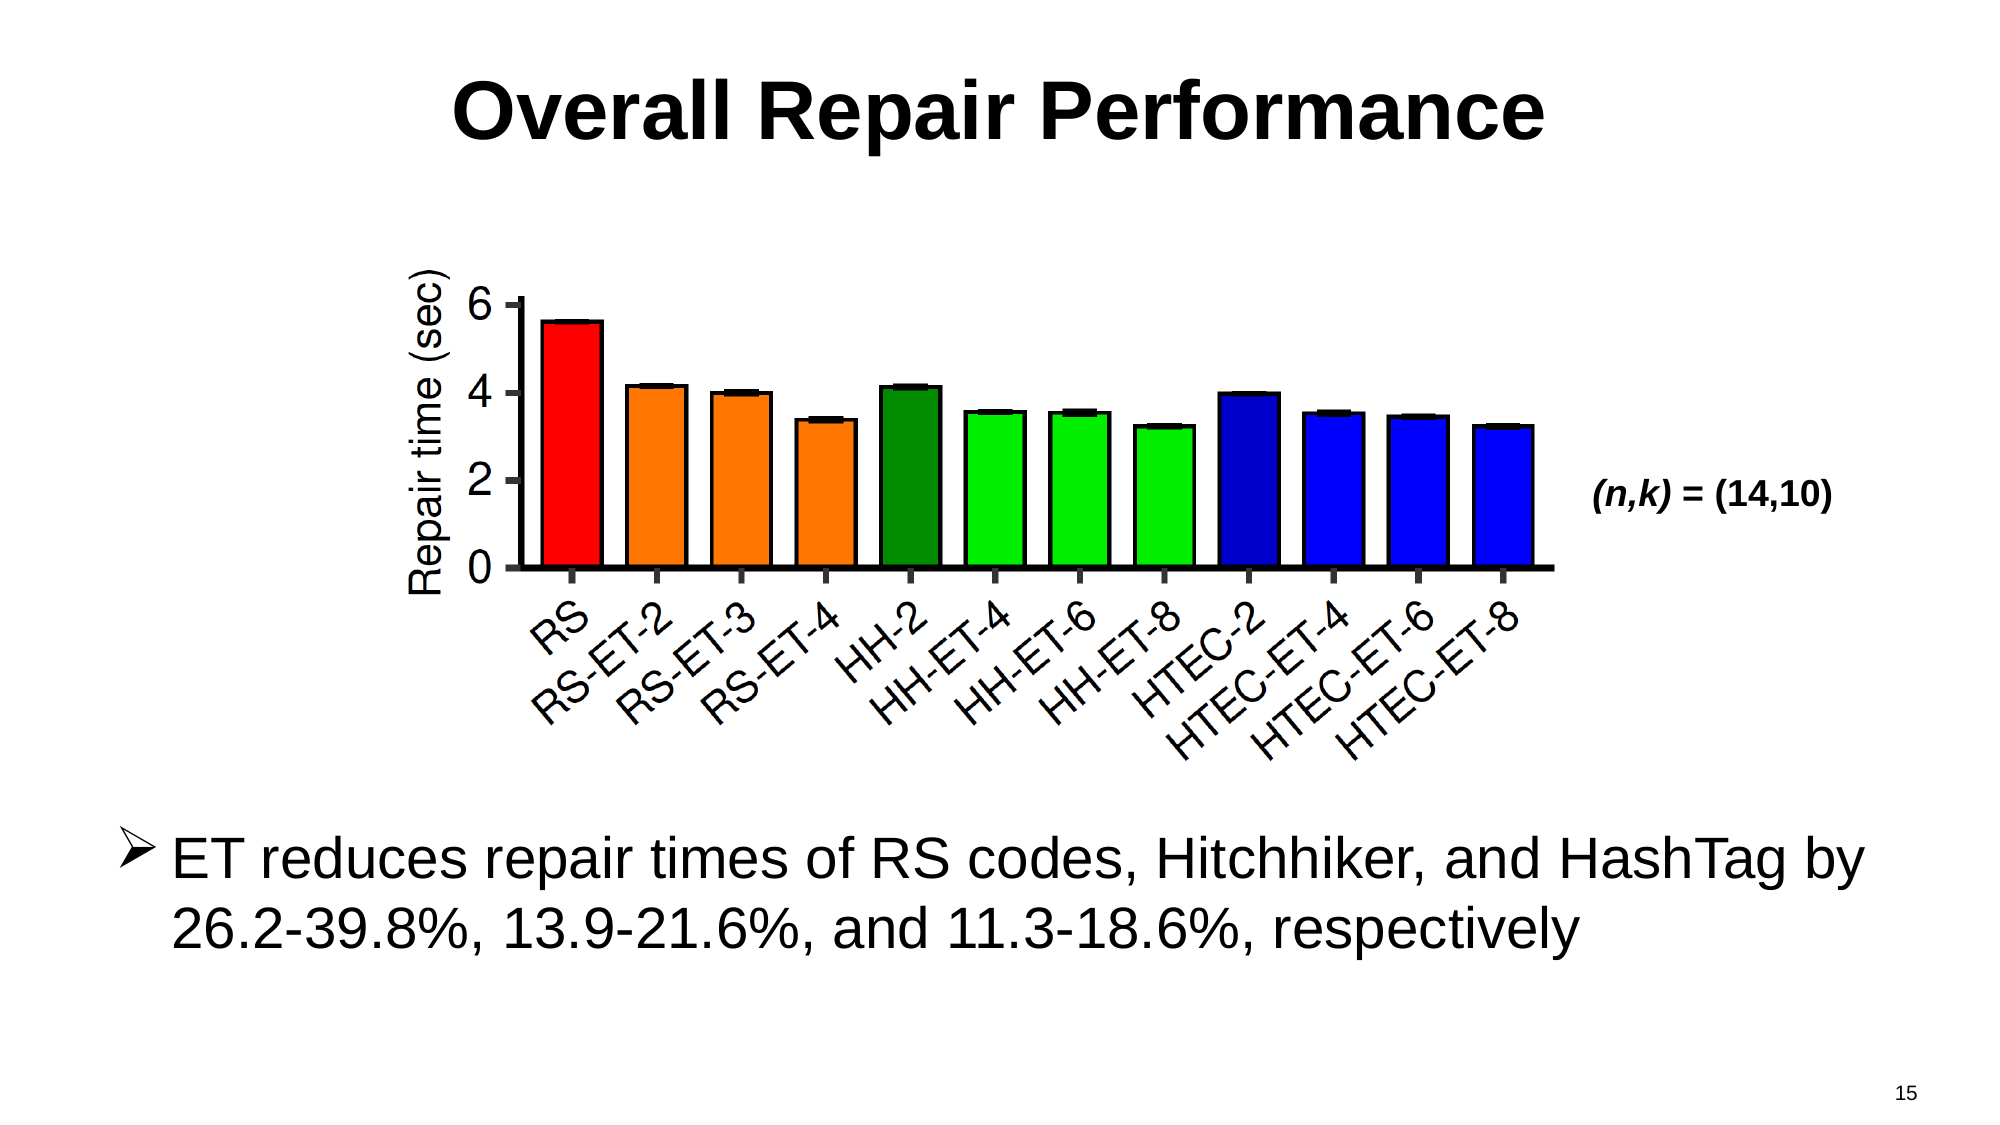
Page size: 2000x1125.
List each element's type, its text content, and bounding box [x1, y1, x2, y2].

list ET reduces repair times of RS codes, Hitchhiker, and HashTag by 26.2-39.8%, 13.9-21.6%, and 11.3-18.6%, respectively [99, 812, 1900, 1000]
picture [399, 263, 1561, 763]
slide_number 15 [1466, 1072, 1933, 1125]
title Overall Repair Performance [99, 12, 1900, 200]
text_box (n,k) = (14,10) [1577, 461, 1849, 522]
